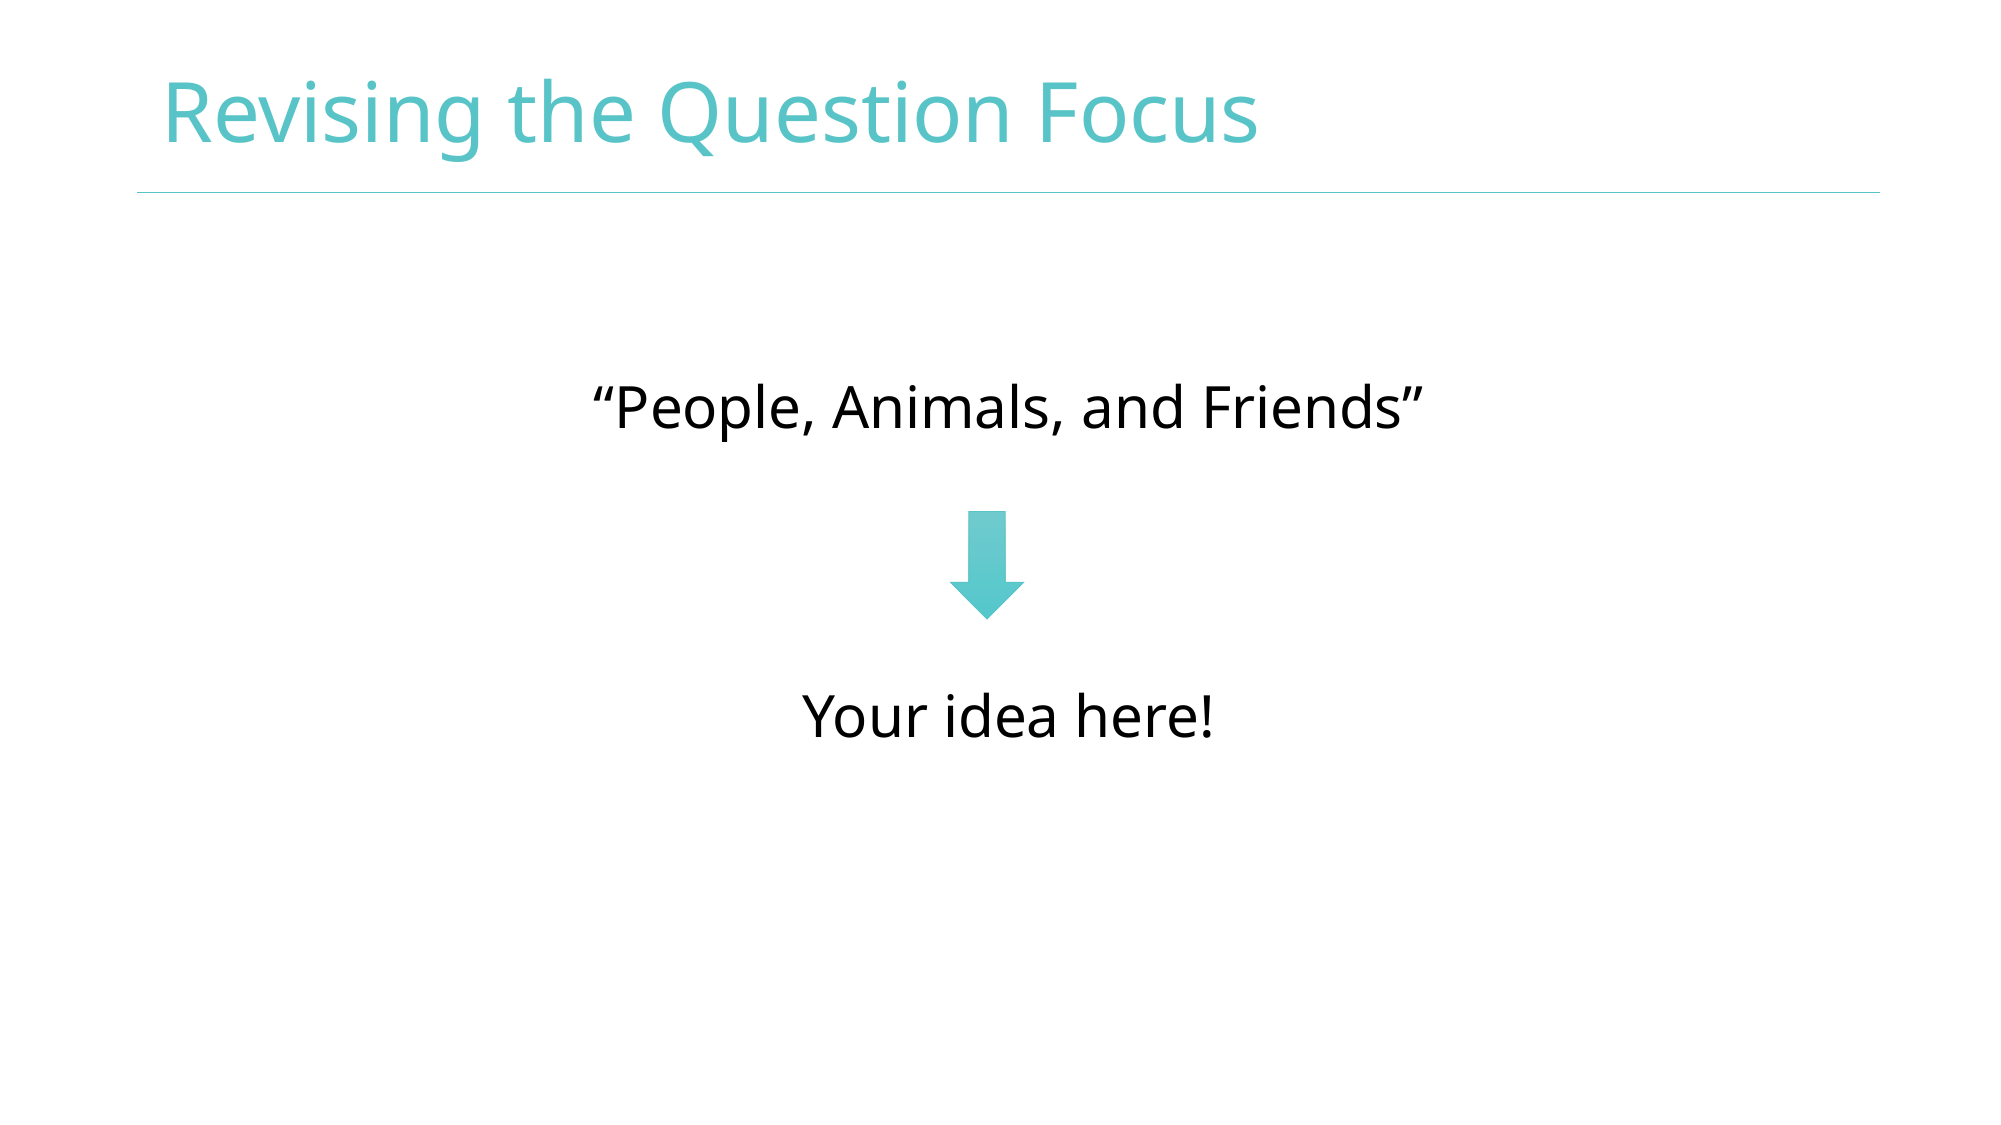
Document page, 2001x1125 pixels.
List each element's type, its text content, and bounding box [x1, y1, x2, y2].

title Revising the Question Focus [146, 6, 1872, 225]
list “People, Animals, and Friends” Your idea here! [309, 371, 1709, 1023]
text_box [949, 511, 1025, 620]
